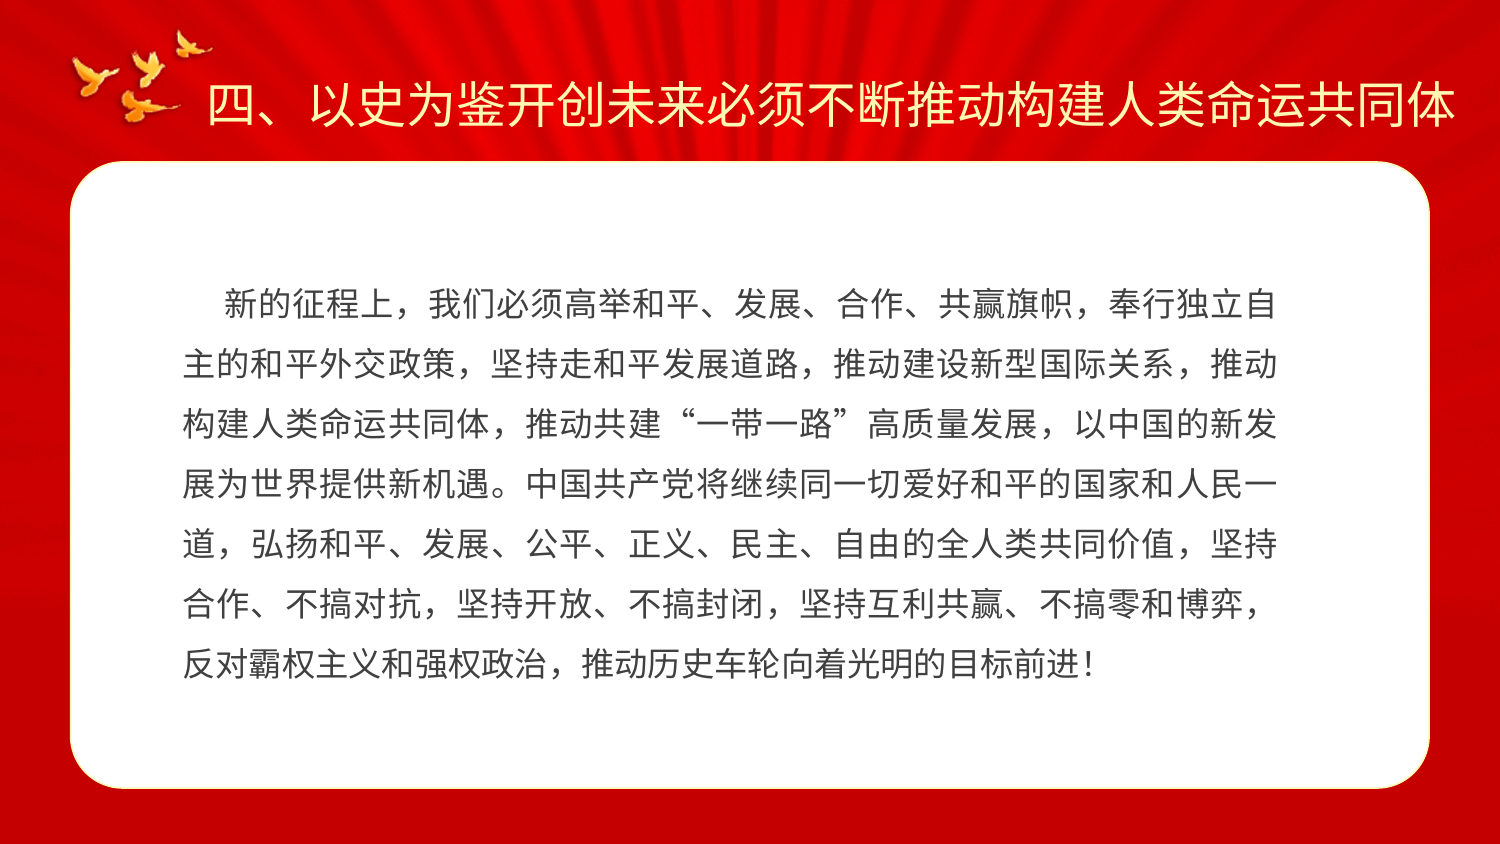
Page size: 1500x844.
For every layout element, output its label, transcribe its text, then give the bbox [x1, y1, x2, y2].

text_box 四、以史为鉴开创未来必须不断推动构建人类命运共同体 [191, 66, 1497, 141]
text_box 新的征程上，我们必须高举和平、发展、合作、共赢旗帜，奉行独立自主的和平外交政策，坚持走和平发展道路，推动建设新型国际关系，推动构建人类命运共同体，推动共建“一带一路”高质量发展，以中国的新发展为世界提供新机遇。中国共产党将继续同一切爱好和平的国家和人民一道，弘扬和平、发展、公平、正义、民主、自由的全人类共同价值，坚持合作、不搞对抗，坚持开放、不搞封闭，坚持互利共赢、不搞零和博弈，反对霸权主义和强权政治，推动历史车轮向着光明的目标前进！ [171, 258, 1290, 689]
picture [0, 0, 1500, 844]
